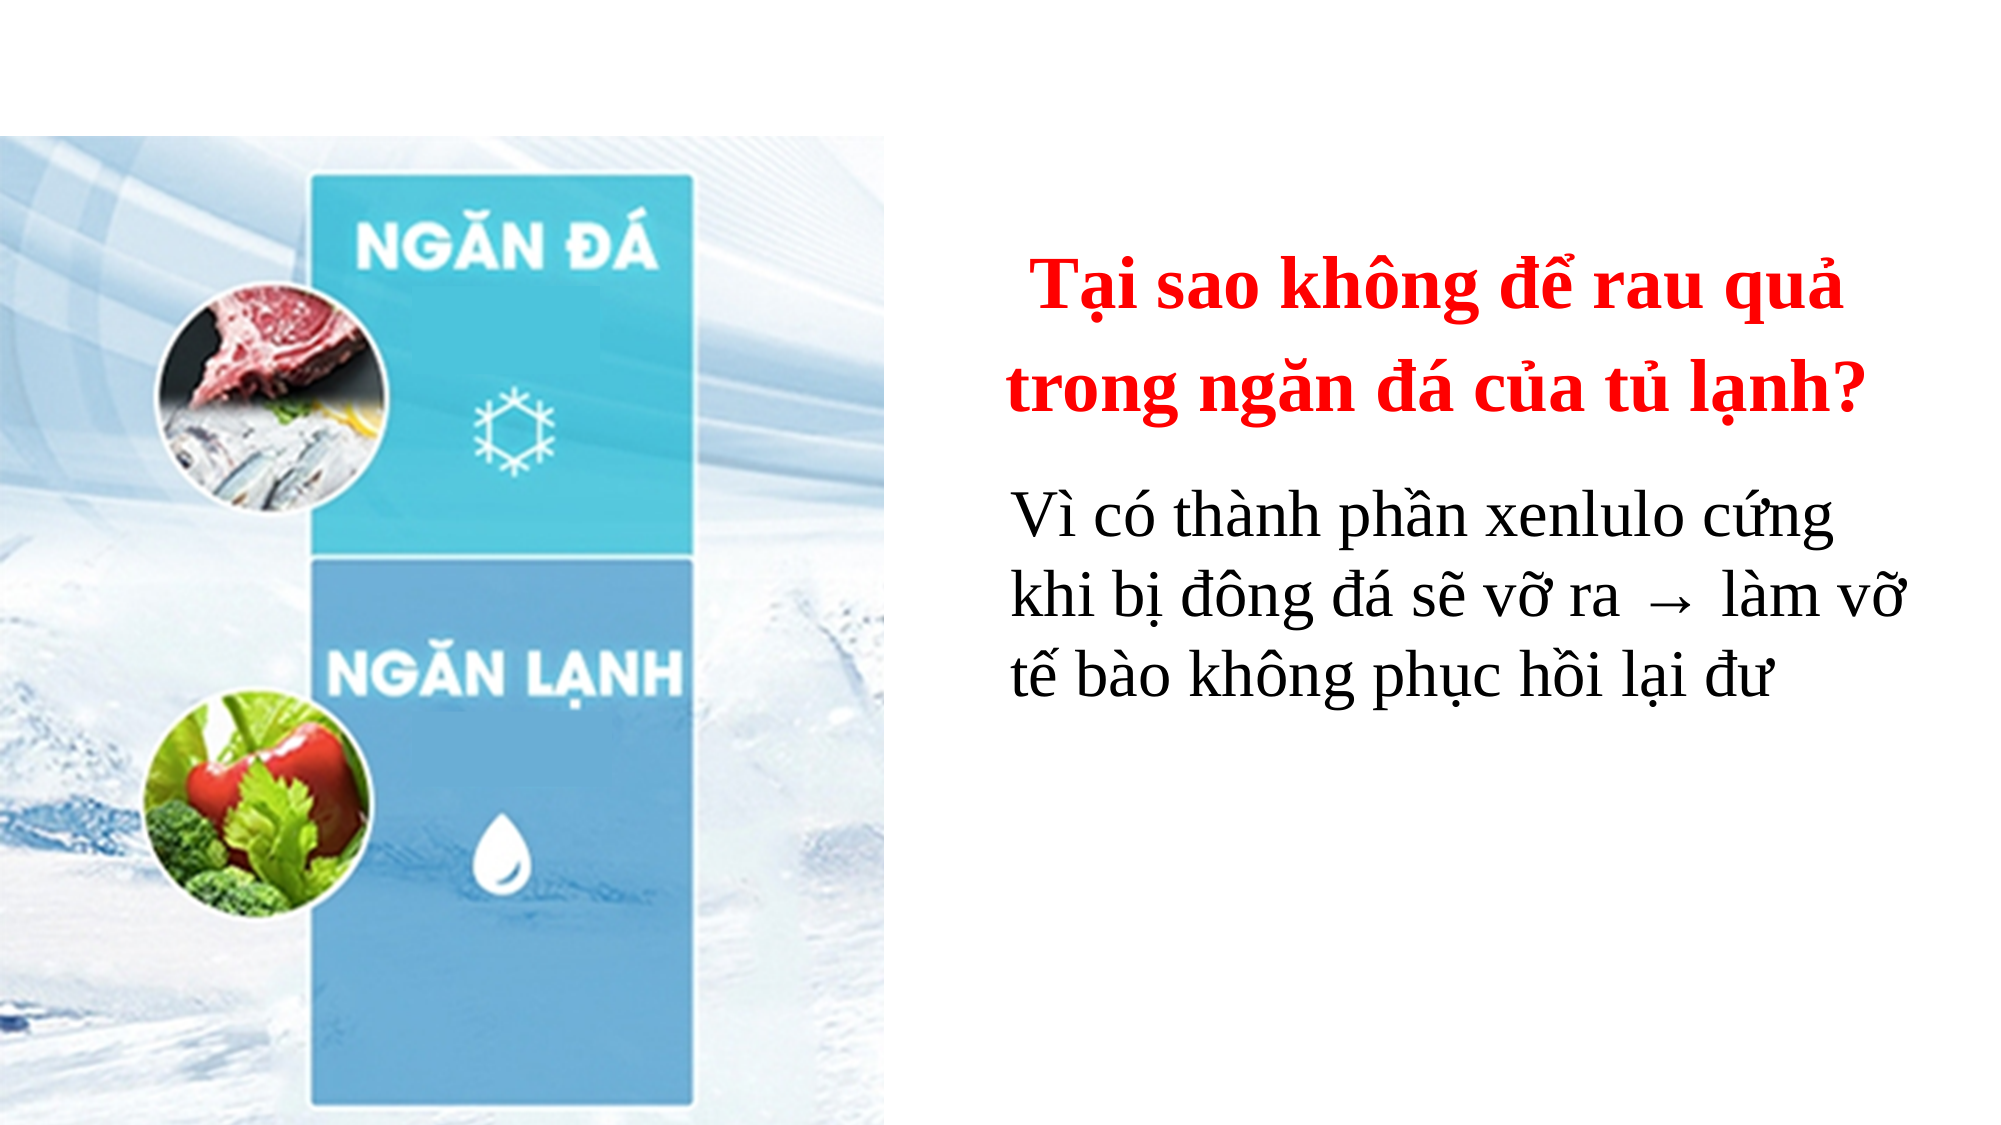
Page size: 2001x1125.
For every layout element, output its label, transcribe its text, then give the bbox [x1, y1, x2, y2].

picture [0, 136, 884, 1125]
text_box Tại sao không để rau quả trong ngăn đá của tủ lạnh? [949, 212, 1925, 435]
text_box Vì có thành phần xenlulo cứng khi bị đông đá sẽ vỡ ra → làm vỡ tế bào không phục hồi lại đư [995, 462, 1936, 718]
